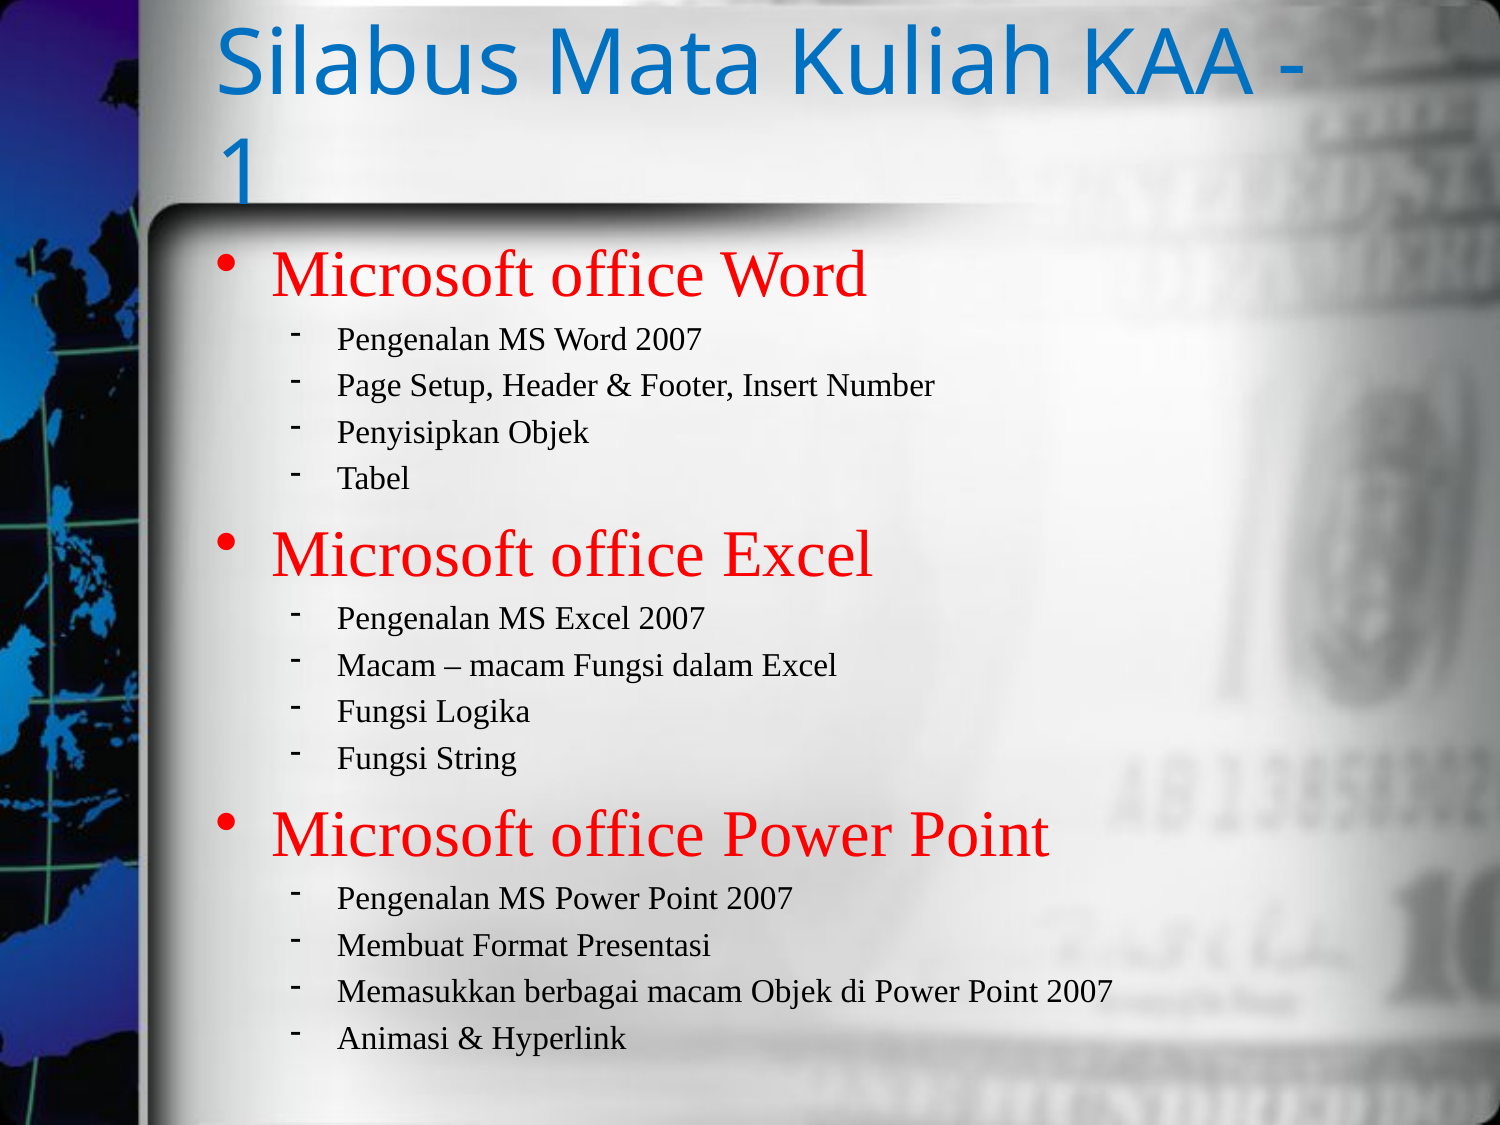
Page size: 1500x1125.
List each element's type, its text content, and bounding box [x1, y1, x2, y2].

picture [0, 0, 1500, 1125]
list Microsoft office Word Pengenalan MS Word 2007 Page Setup, Header & Footer, Insert Number Penyisipkan Objek Tabel Microsoft office Excel Pengenalan MS Excel 2007 Macam – macam Fungsi dalam Excel Fungsi Logika Fungsi String Microsoft office Power Point Pengenalan MS Power Point 2007 Membuat Format Presentasi Memasukkan berbagai macam Objek di Power Point 2007 Animasi & Hyperlink [199, 222, 1401, 1079]
title Silabus Mata Kuliah KAA - 1 [199, 37, 1401, 188]
